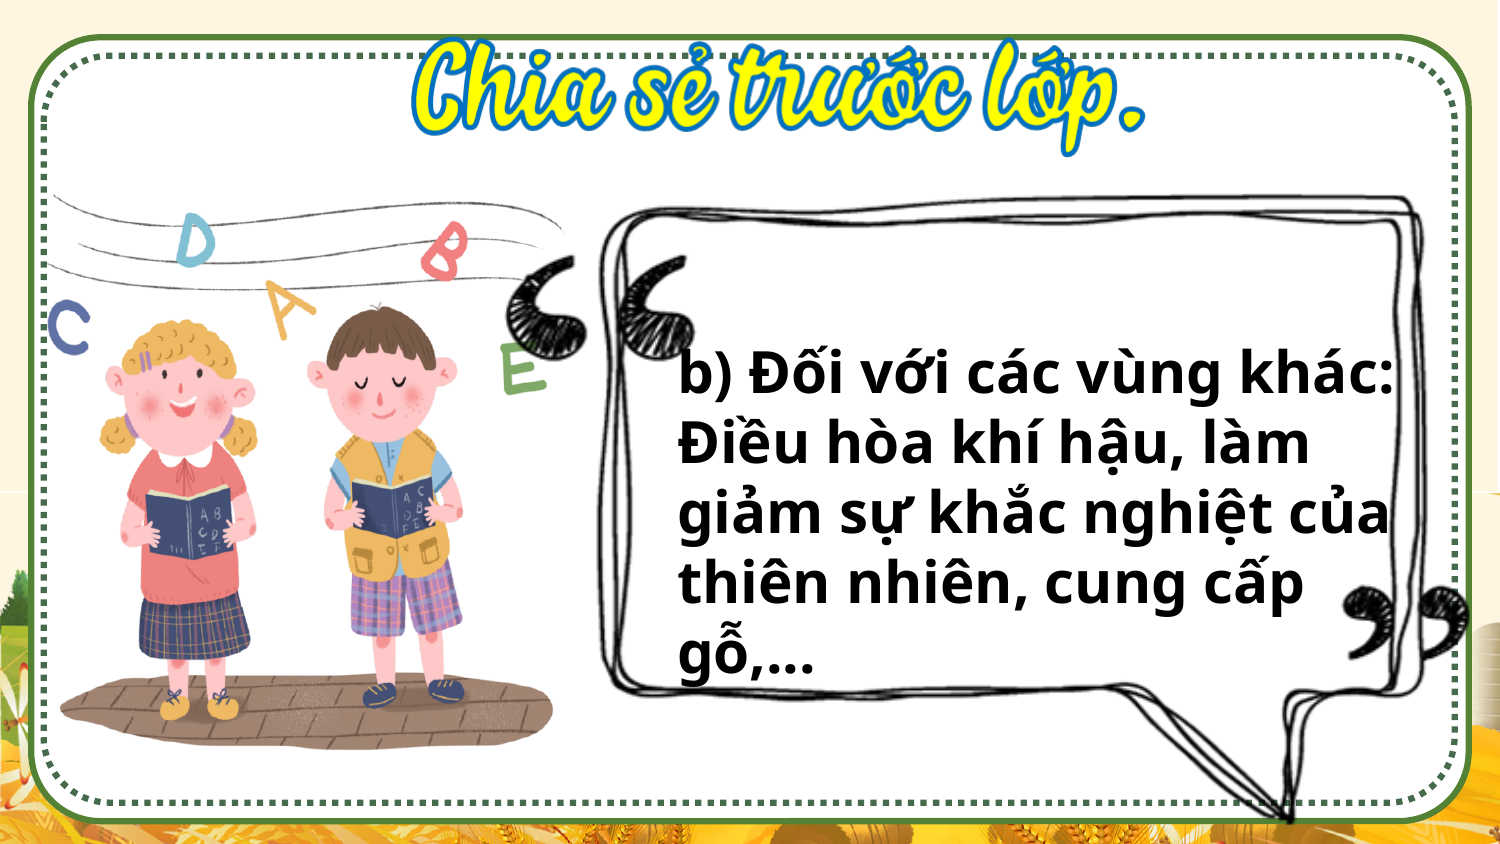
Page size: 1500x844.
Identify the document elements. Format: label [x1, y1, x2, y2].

text_box [475, 146, 1500, 844]
picture [0, 2, 1226, 844]
